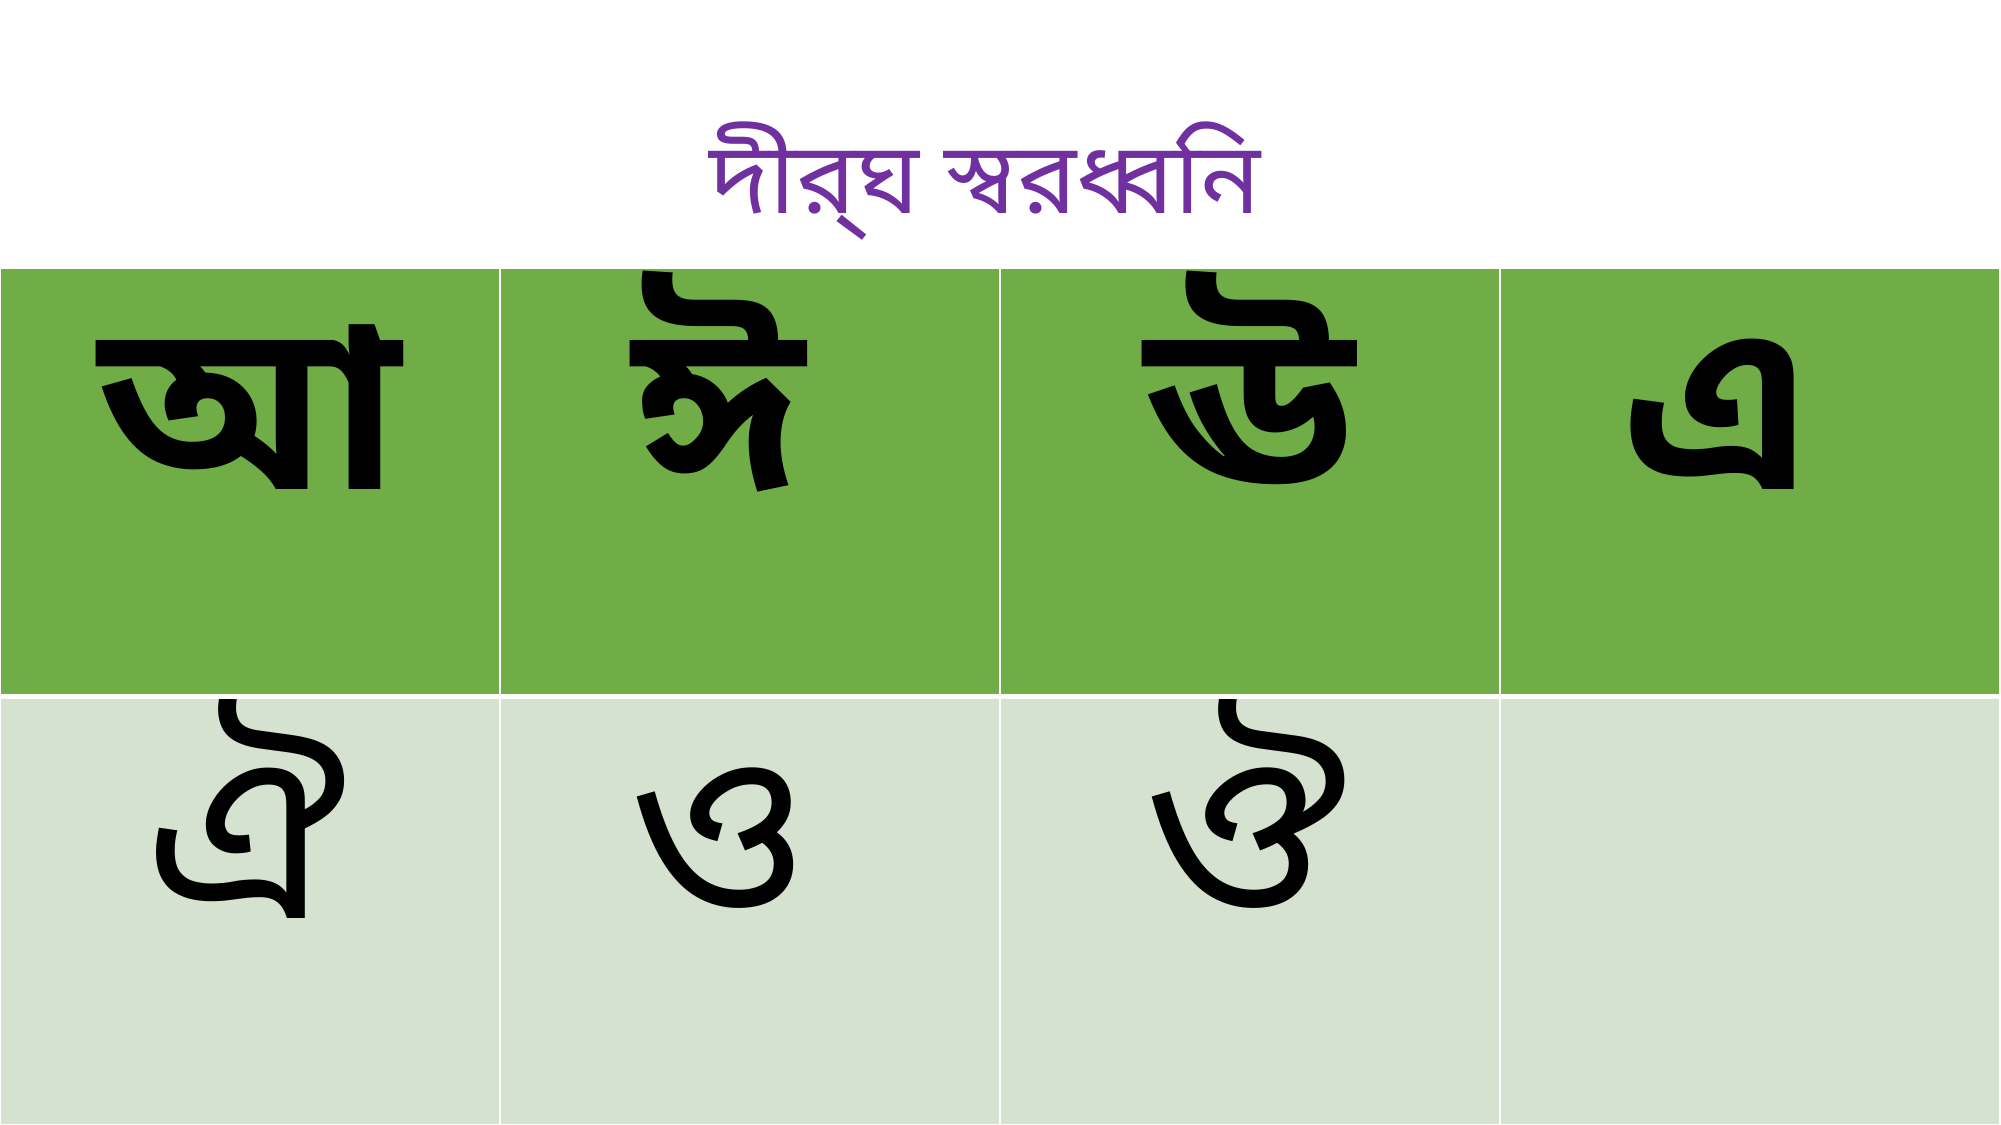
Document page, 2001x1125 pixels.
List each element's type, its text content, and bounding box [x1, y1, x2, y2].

table_cell [1501, 699, 1999, 1124]
table_cell ঔ [1001, 699, 1499, 1124]
table_header ঈ [501, 269, 999, 694]
table_header এ [1501, 269, 1999, 694]
table_header ঊ [1001, 269, 1499, 694]
table_cell ঐ [1, 699, 499, 1124]
table_cell ও [501, 699, 999, 1124]
table_header আ [1, 269, 499, 694]
text_box দীর্ঘ স্বরধ্বনি [646, 106, 1325, 241]
